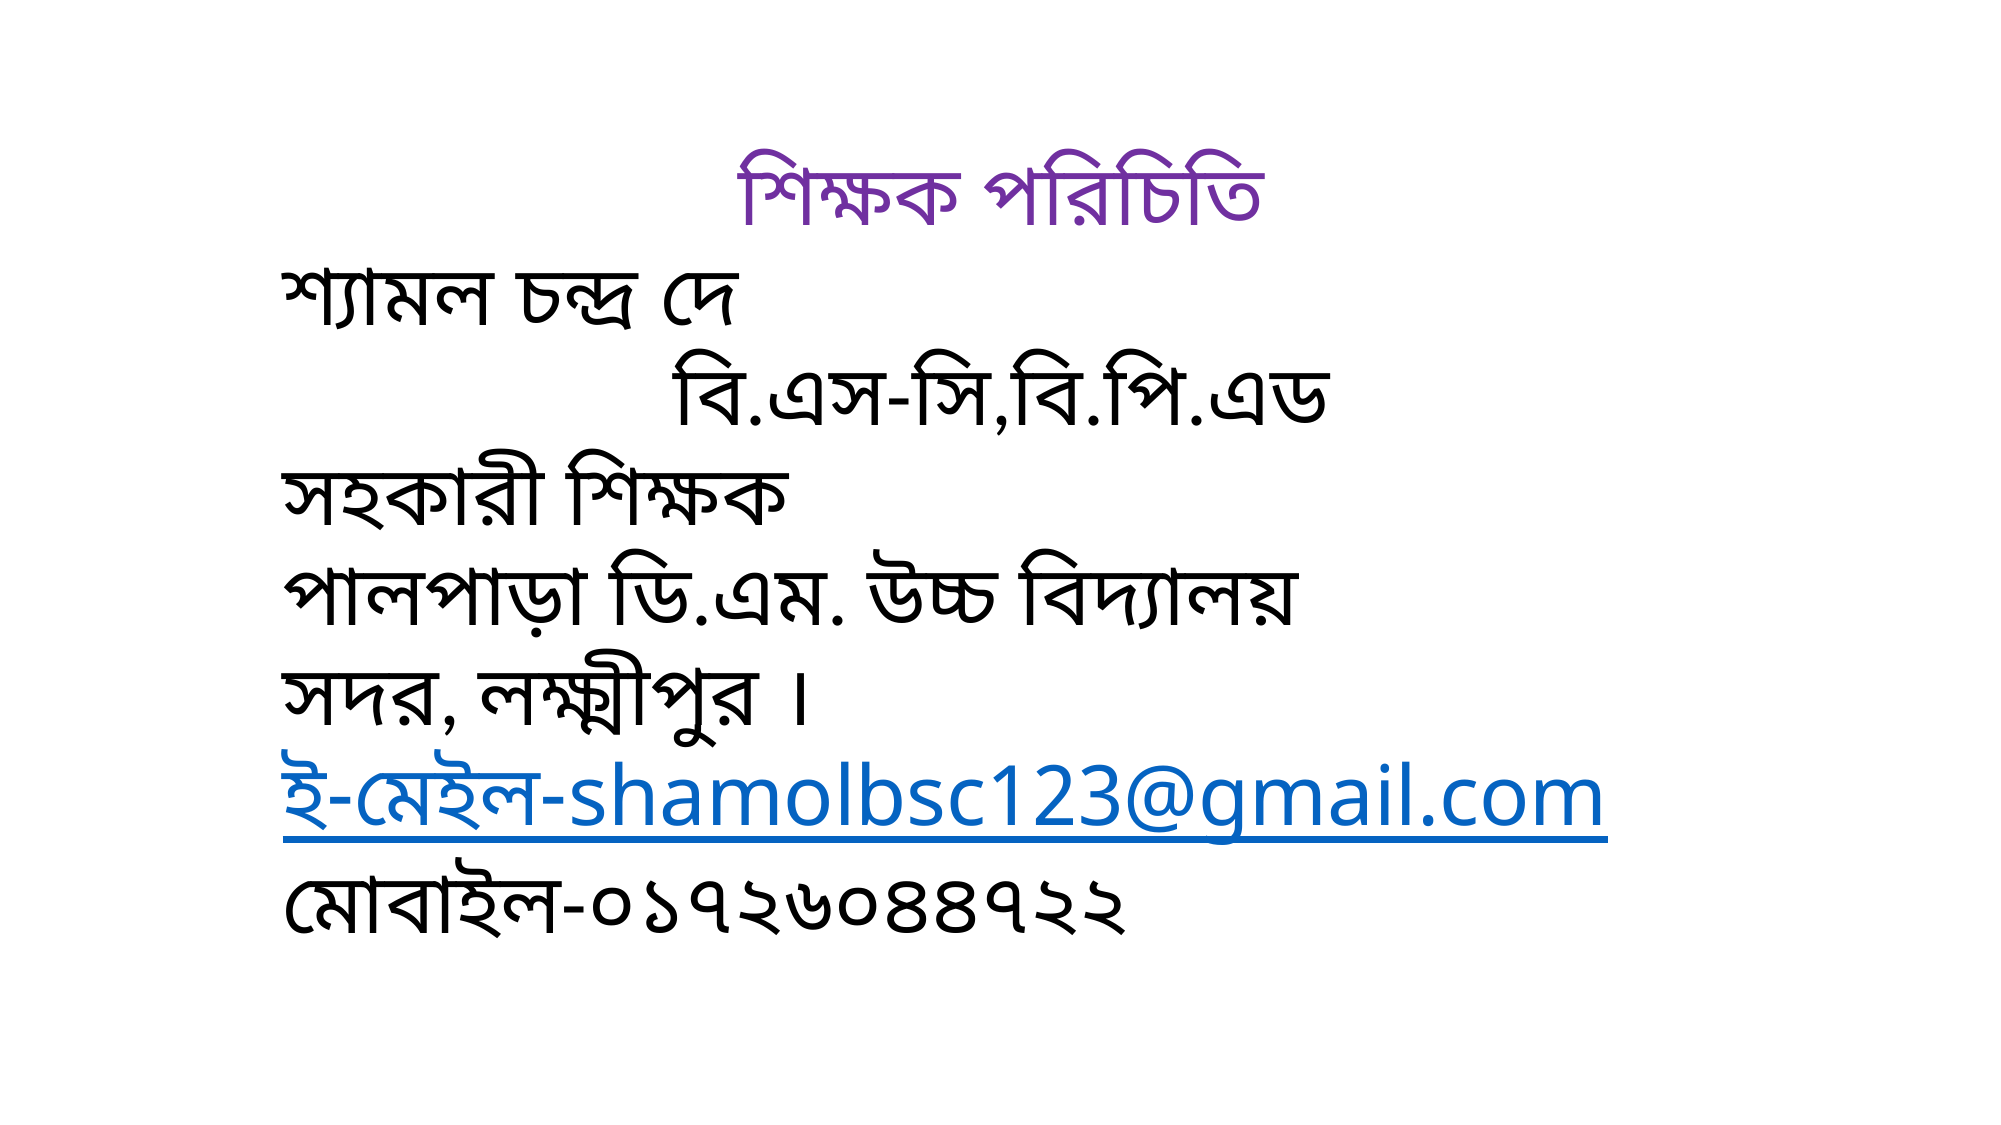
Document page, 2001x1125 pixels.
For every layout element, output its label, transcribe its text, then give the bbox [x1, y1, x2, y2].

text_box শিক্ষক পরিচিতি শ্যামল চন্দ্র দে বি.এস-সি,বি.পি.এড সহকারী শিক্ষক পালপাড়া ডি.এম. উচ্চ বিদ্যালয় সদর, লক্ষ্মীপুর । ই-মেইল-shamolbsc123@gmail.com মোবাইল-০১৭২৬০৪৪৭২২ [267, 134, 1736, 958]
